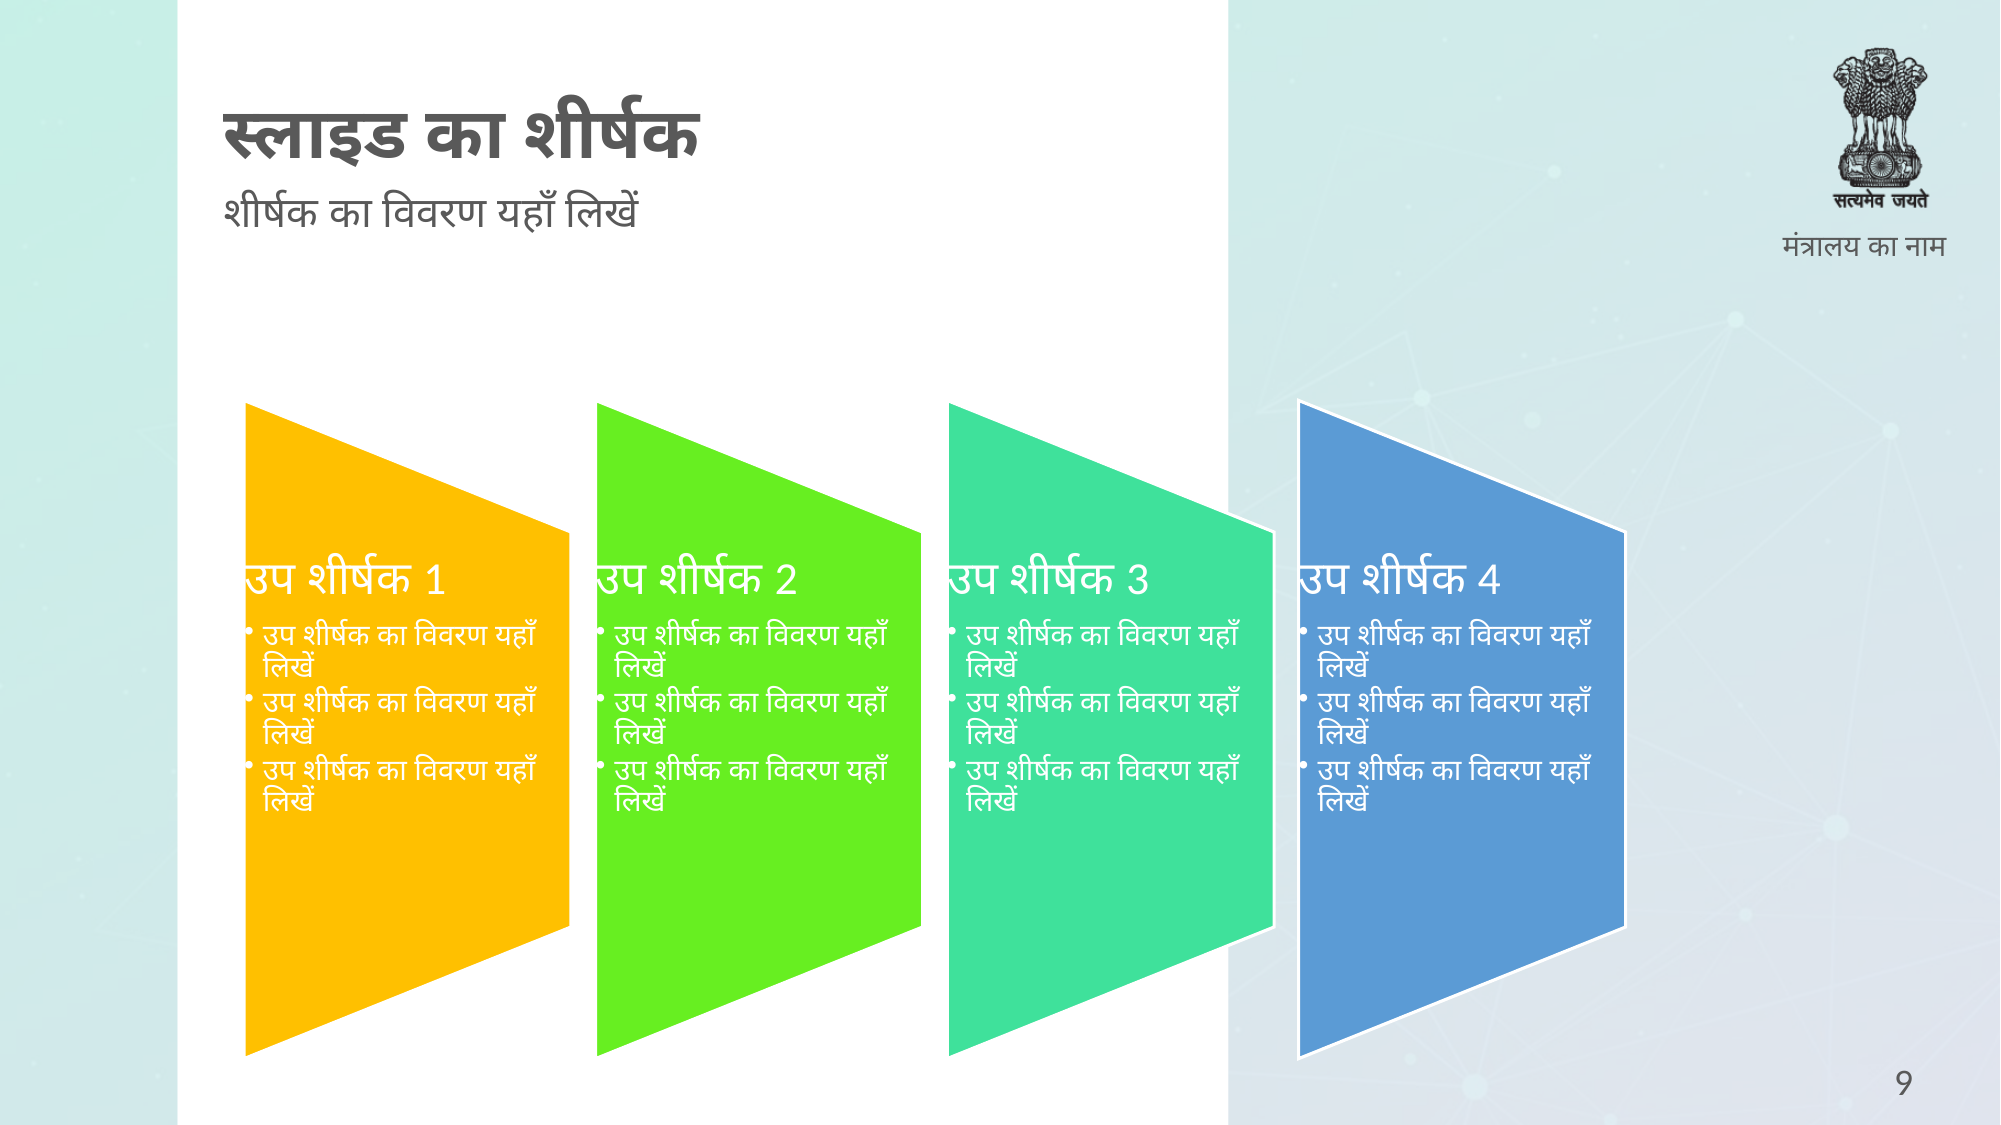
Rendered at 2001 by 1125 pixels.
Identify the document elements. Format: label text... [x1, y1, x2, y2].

list स्लाइड का शीर्षक [208, 90, 1650, 173]
text_box 9 [1815, 1050, 1993, 1118]
picture [1826, 46, 1936, 210]
list शीर्षक का विवरण यहाँ लिखें [208, 184, 1650, 279]
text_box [243, 400, 1627, 1059]
